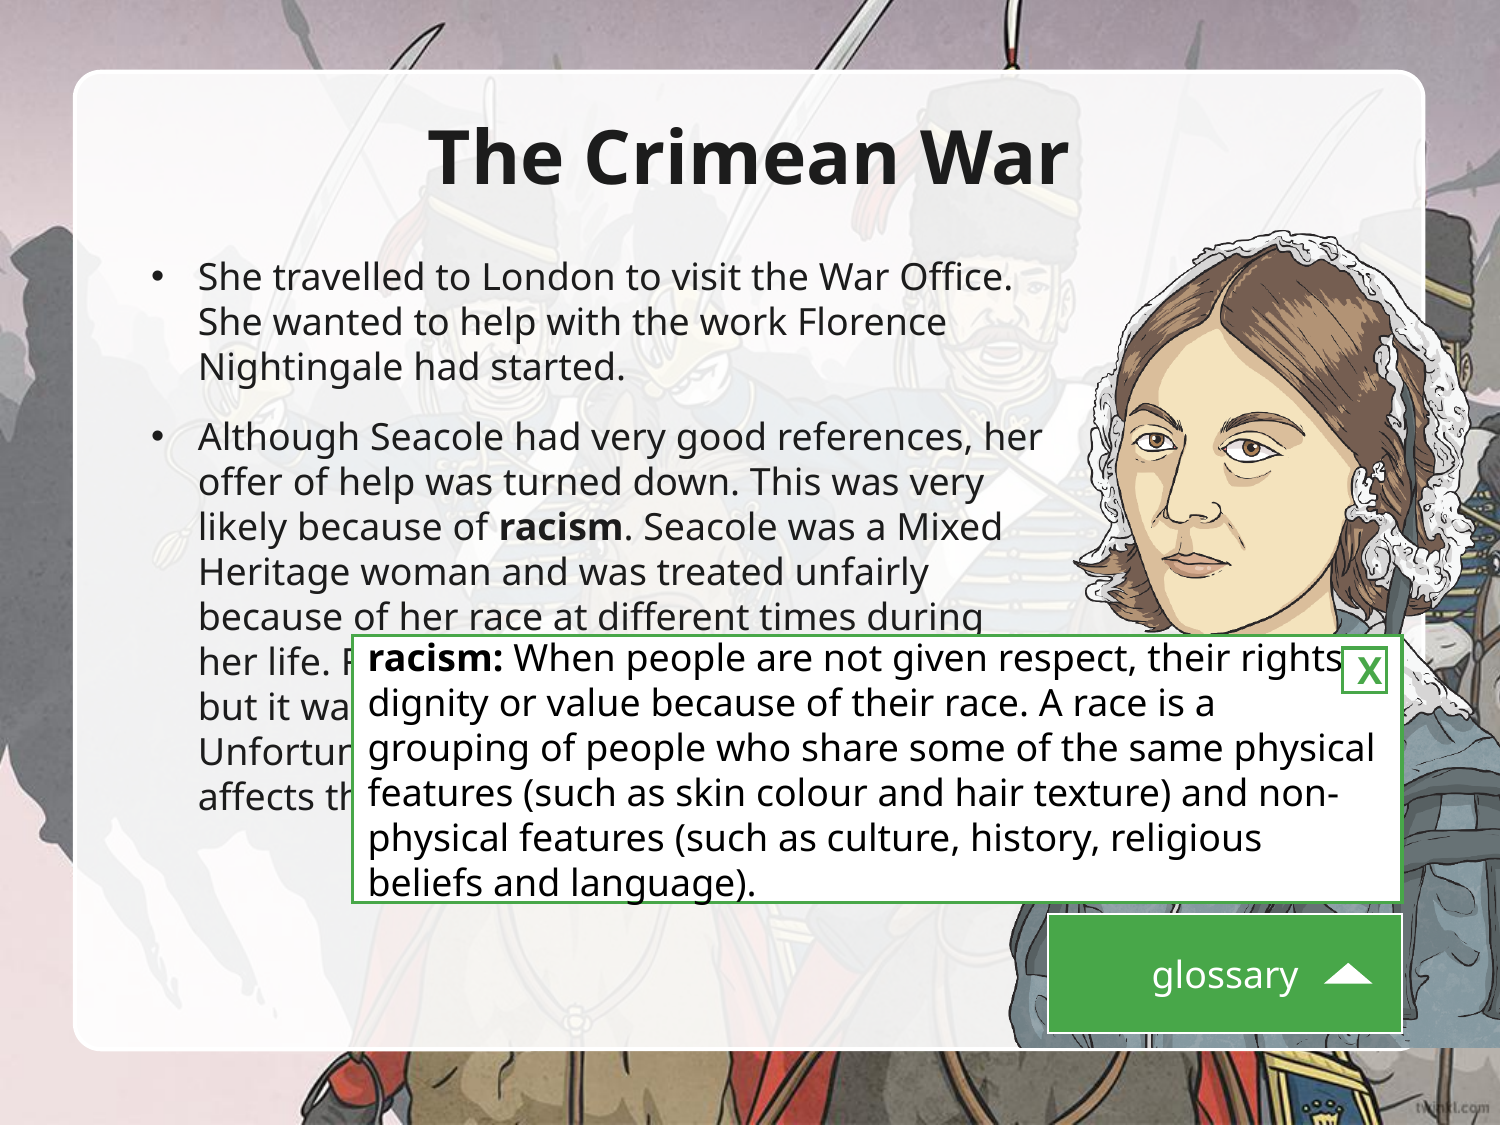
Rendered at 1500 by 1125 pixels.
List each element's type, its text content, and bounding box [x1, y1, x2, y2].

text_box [1048, 913, 1403, 1033]
title The Crimean War [75, 78, 1424, 242]
picture [0, 0, 1500, 1125]
text_box She travelled to London to visit the War Office. She wanted to help with the work Florence Nightingale had started. Although Seacole had very good references, her offer of help was turned down. This was very likely because of racism. Seacole was a Mixed Heritage woman and was treated unfairly because of her race at different times during her life. Racism is now against the law but it wasn’t when Mary Seacole was alive. Unfortunately, racism is still something that affects the lives of people today. [151, 253, 843, 889]
text_box racism: When people are not given respect, their rights, dignity or value because of their race. A race is a grouping of people who share some of the same physical features (such as skin colour and hair texture) and non-physical features (such as culture, history, religious beliefs and language). [352, 635, 843, 903]
